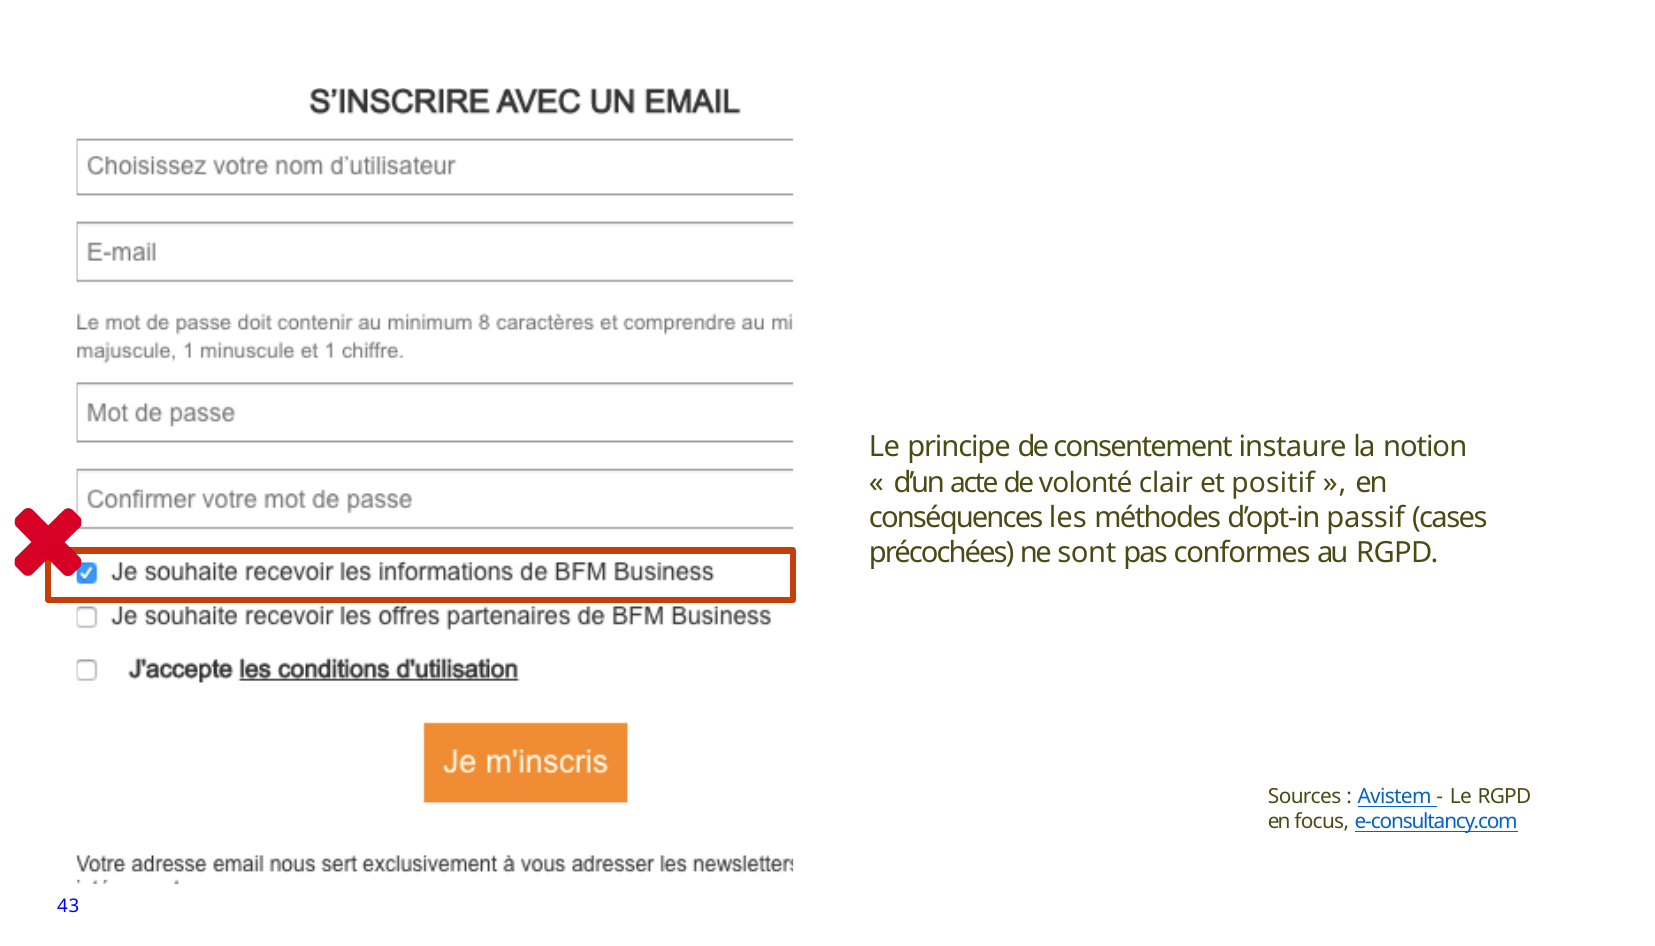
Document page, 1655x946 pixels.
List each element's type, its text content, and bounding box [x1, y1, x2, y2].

text_box [76, 600, 794, 884]
text_box [14, 508, 82, 576]
text_box Sources : Avistem - Le RGPD en focus, e-consultancy.com [1265, 781, 1540, 833]
text_box Le principe de consentement instaure la notion « d’un acte de volonté clair et positif », en conséquences les méthodes d’opt-in passif (cases précochées) ne sont pas conformes au RGPD. [866, 425, 1523, 569]
text_box [76, 88, 794, 550]
text_box 43 [52, 892, 84, 919]
text_box [48, 550, 794, 600]
